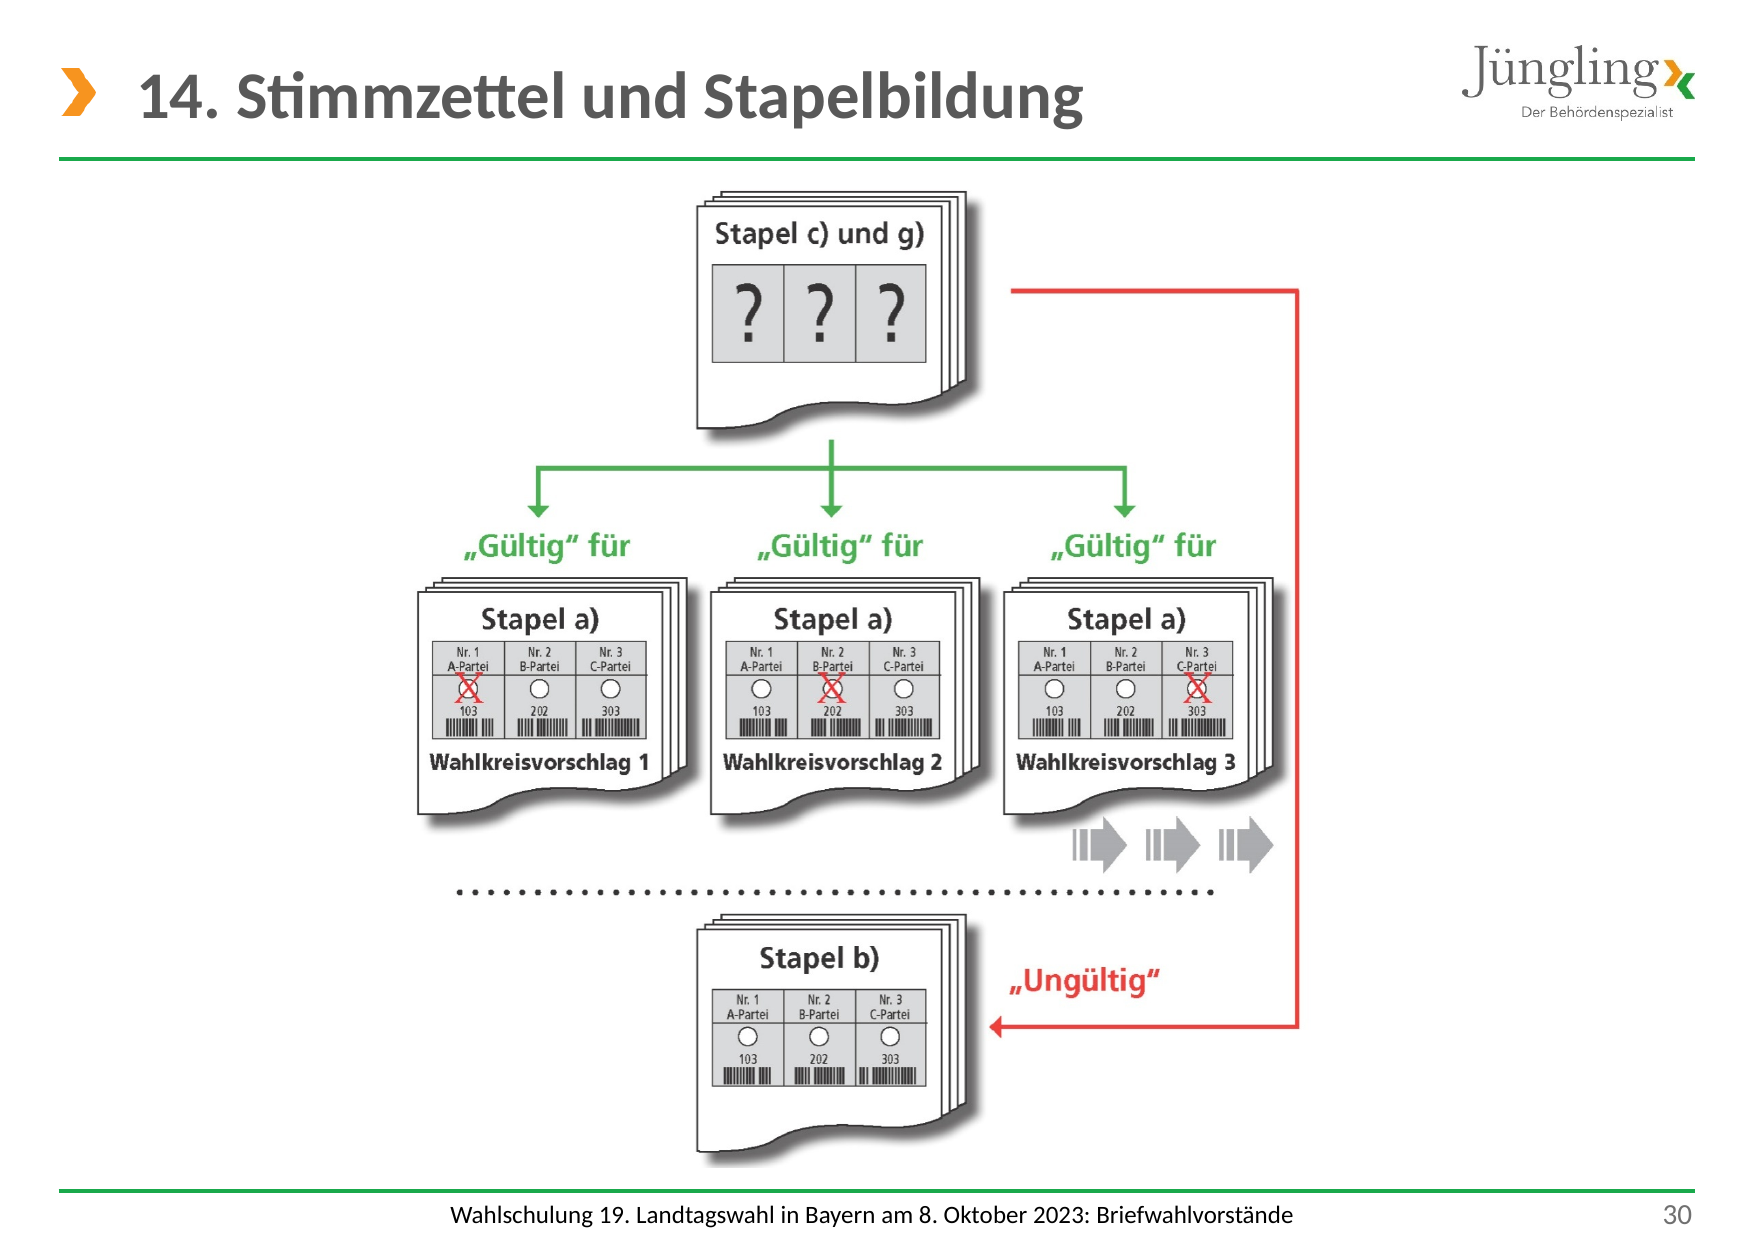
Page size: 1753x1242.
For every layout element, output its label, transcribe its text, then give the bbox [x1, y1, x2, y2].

slide_number 30 [1288, 1195, 1692, 1232]
picture [1462, 45, 1695, 121]
title 14. Stimmzettel und Stapelbildung [59, 51, 1643, 260]
picture [338, 170, 1364, 1168]
picture [61, 68, 96, 116]
